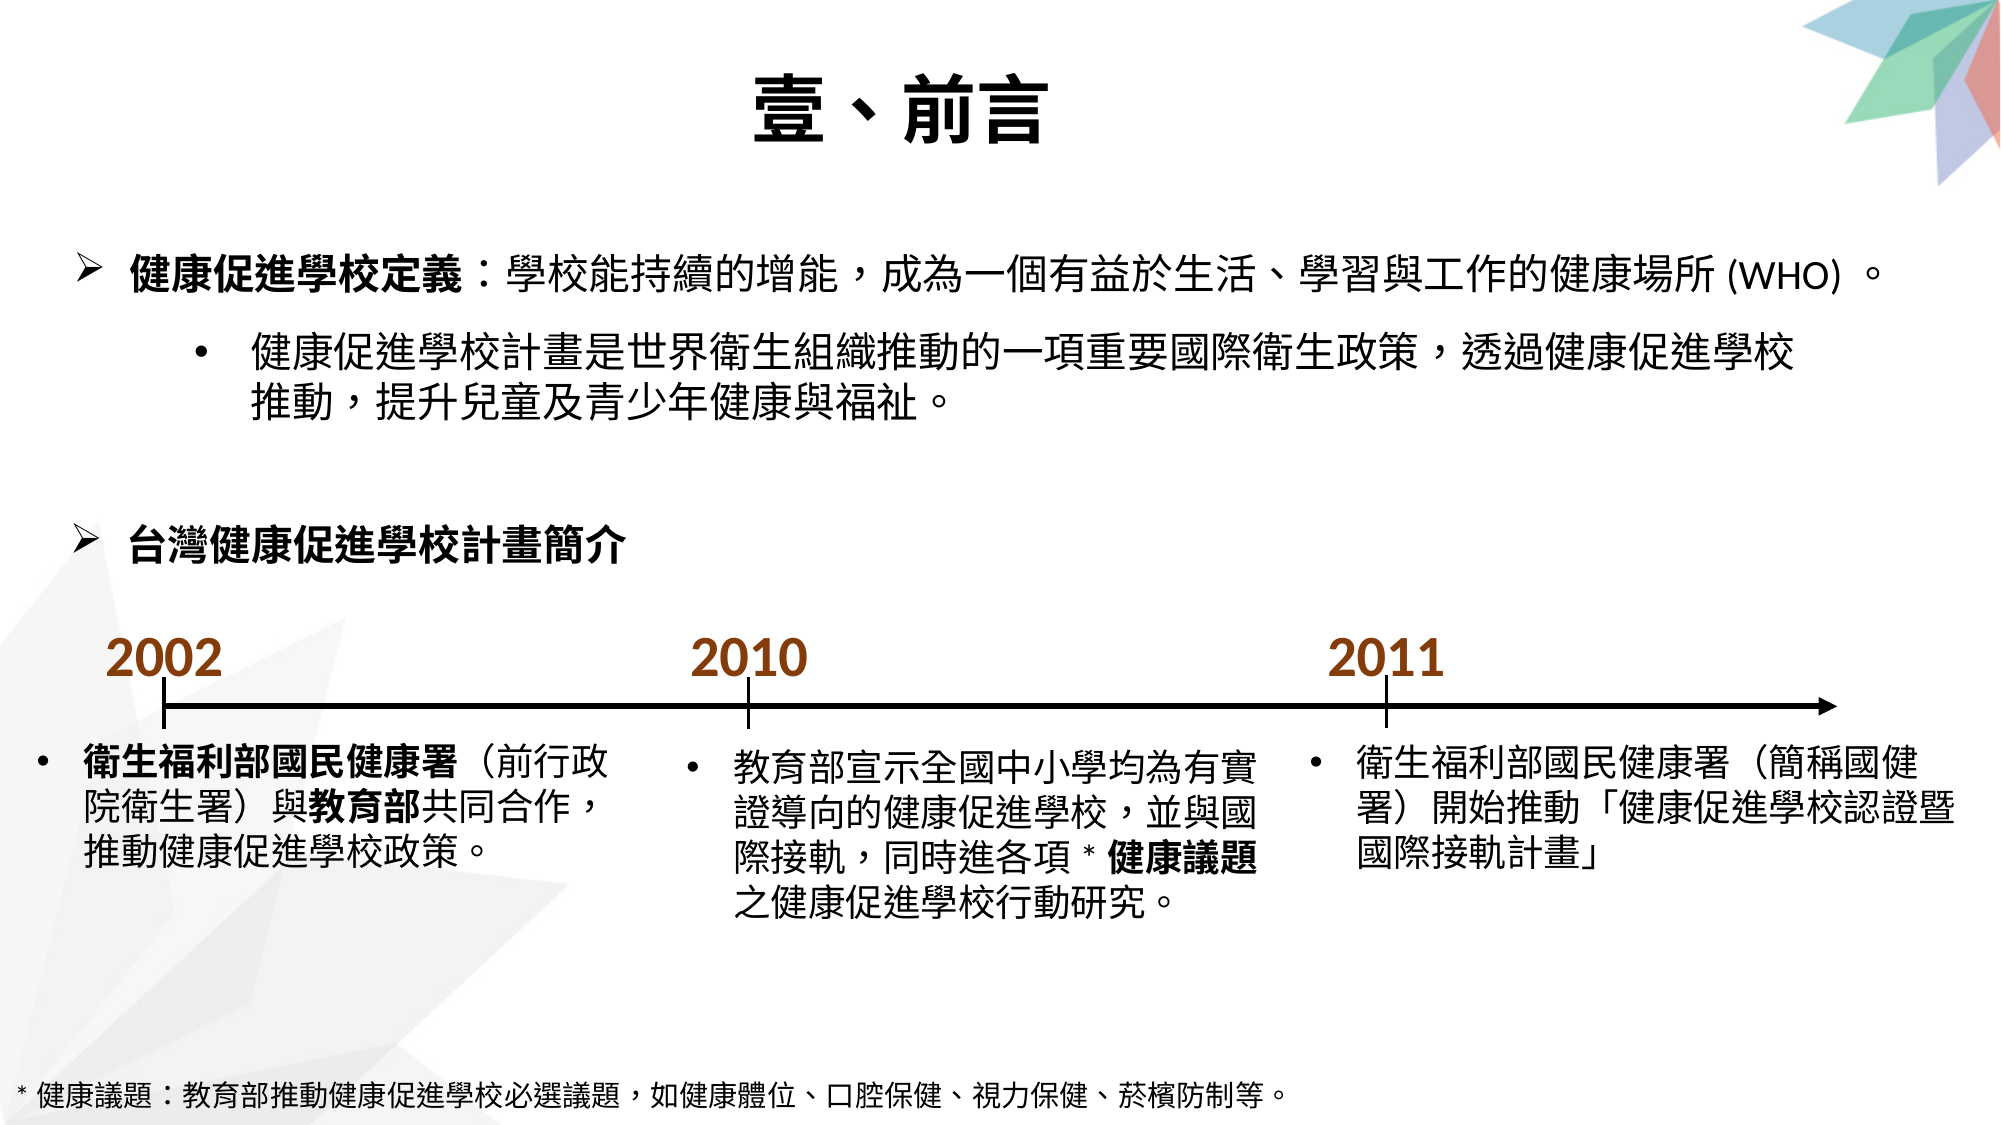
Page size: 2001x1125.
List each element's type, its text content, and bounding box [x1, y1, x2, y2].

text_box 健康促進學校計畫是世界衛生組織推動的一項重要國際衛生政策，透過健康促進學校推動，提升兒童及青少年健康與福祉。 [179, 318, 1838, 434]
text_box 教育部宣示全國中小學均為有實證導向的健康促進學校，並與國際接軌，同時進各項*健康議題之健康促進學校行動研究。 [671, 736, 1301, 932]
text_box 2002 [78, 611, 250, 696]
text_box 2010 [663, 611, 835, 675]
text_box *健康議題：教育部推動健康促進學校必選議題，如健康體位、口腔保健、視力保健、菸檳防制等。 [0, 1070, 1370, 1120]
text_box 衛生福利部國民健康署（簡稱國健署）開始推動「健康促進學校認證暨國際接軌計畫」 [1294, 731, 2000, 882]
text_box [162, 675, 1838, 730]
text_box 壹、前言 [38, 52, 1764, 238]
text_box 台灣健康促進學校計畫簡介 [55, 511, 685, 577]
text_box 2011 [1300, 611, 1473, 675]
text_box 健康促進學校定義：學校能持續的增能，成為一個有益於生活、學習與工作的健康場所(WHO)。 [58, 240, 1942, 305]
picture [0, 0, 2001, 1125]
text_box 衛生福利部國民健康署（前行政院衛生署）與教育部共同合作，推動健康促進學校政策。 [21, 730, 652, 881]
